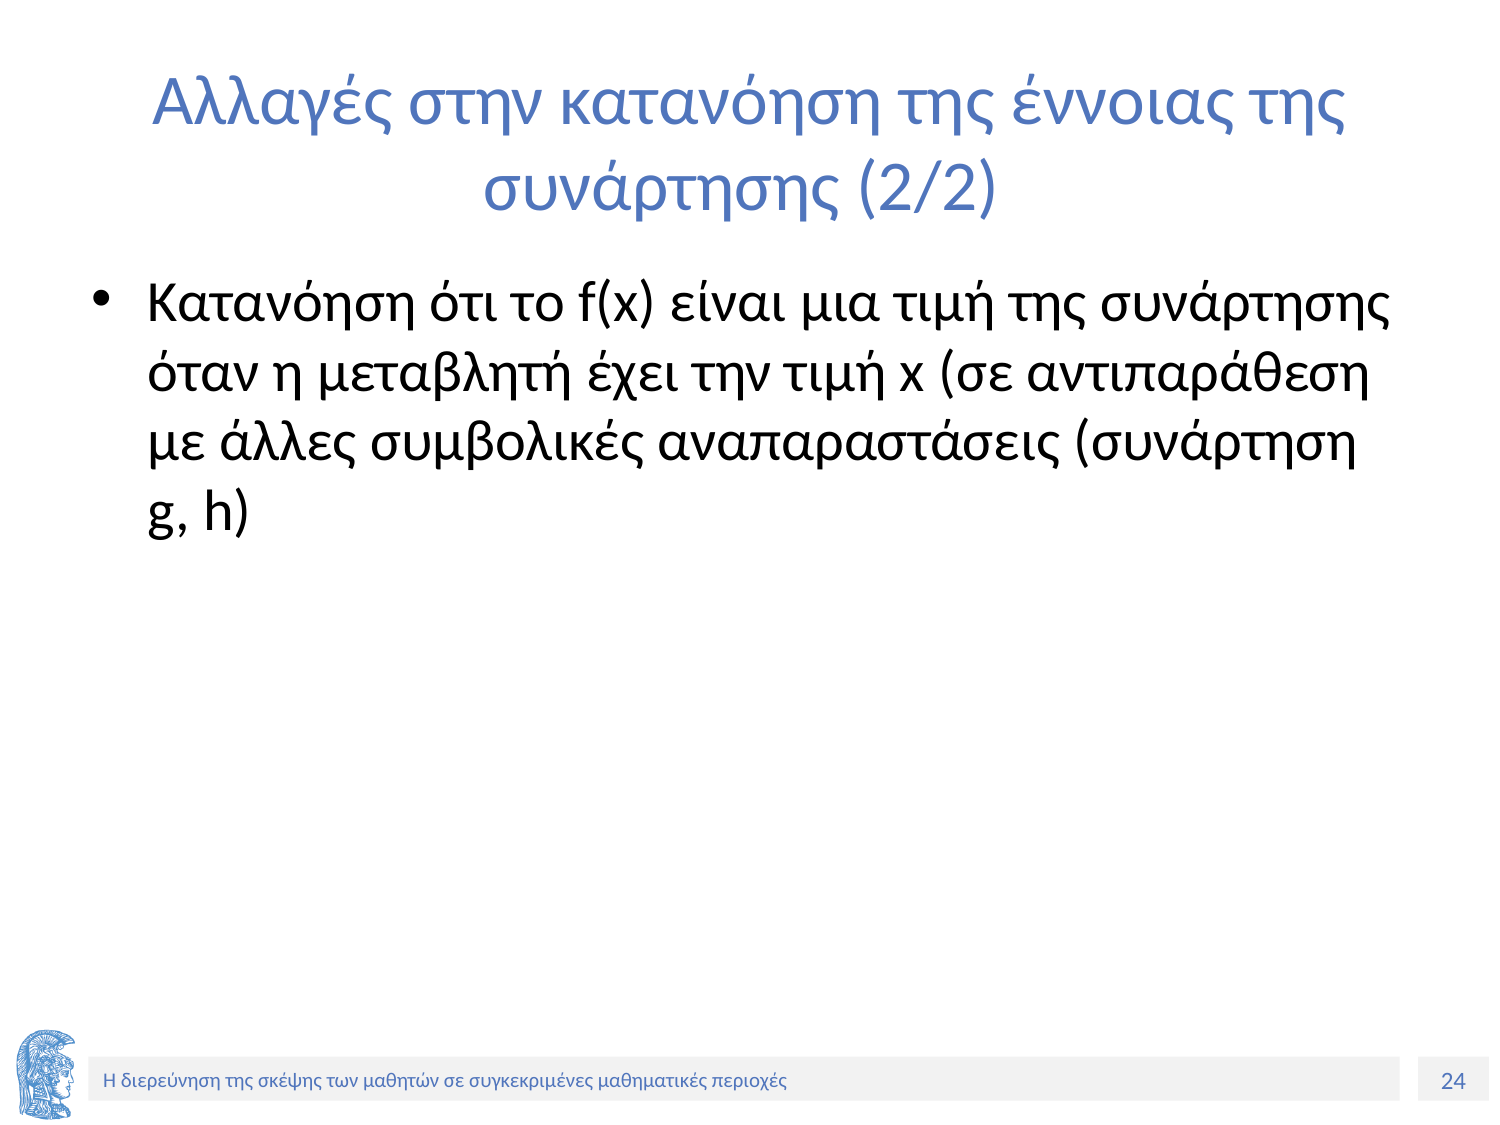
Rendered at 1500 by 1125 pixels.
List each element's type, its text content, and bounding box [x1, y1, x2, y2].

list Κατανόηση ότι το f(x) είναι μια τιμή της συνάρτησης όταν η μεταβλητή έχει την τιμή x (σε αντιπαράθεση με άλλες συμβολικές αναπαραστάσεις (συνάρτηση g, h) [76, 255, 1427, 998]
title Αλλαγές στην κατανόηση της έννοιας της συνάρτησης (2/2) [75, 45, 1425, 233]
picture [9, 1026, 81, 1120]
